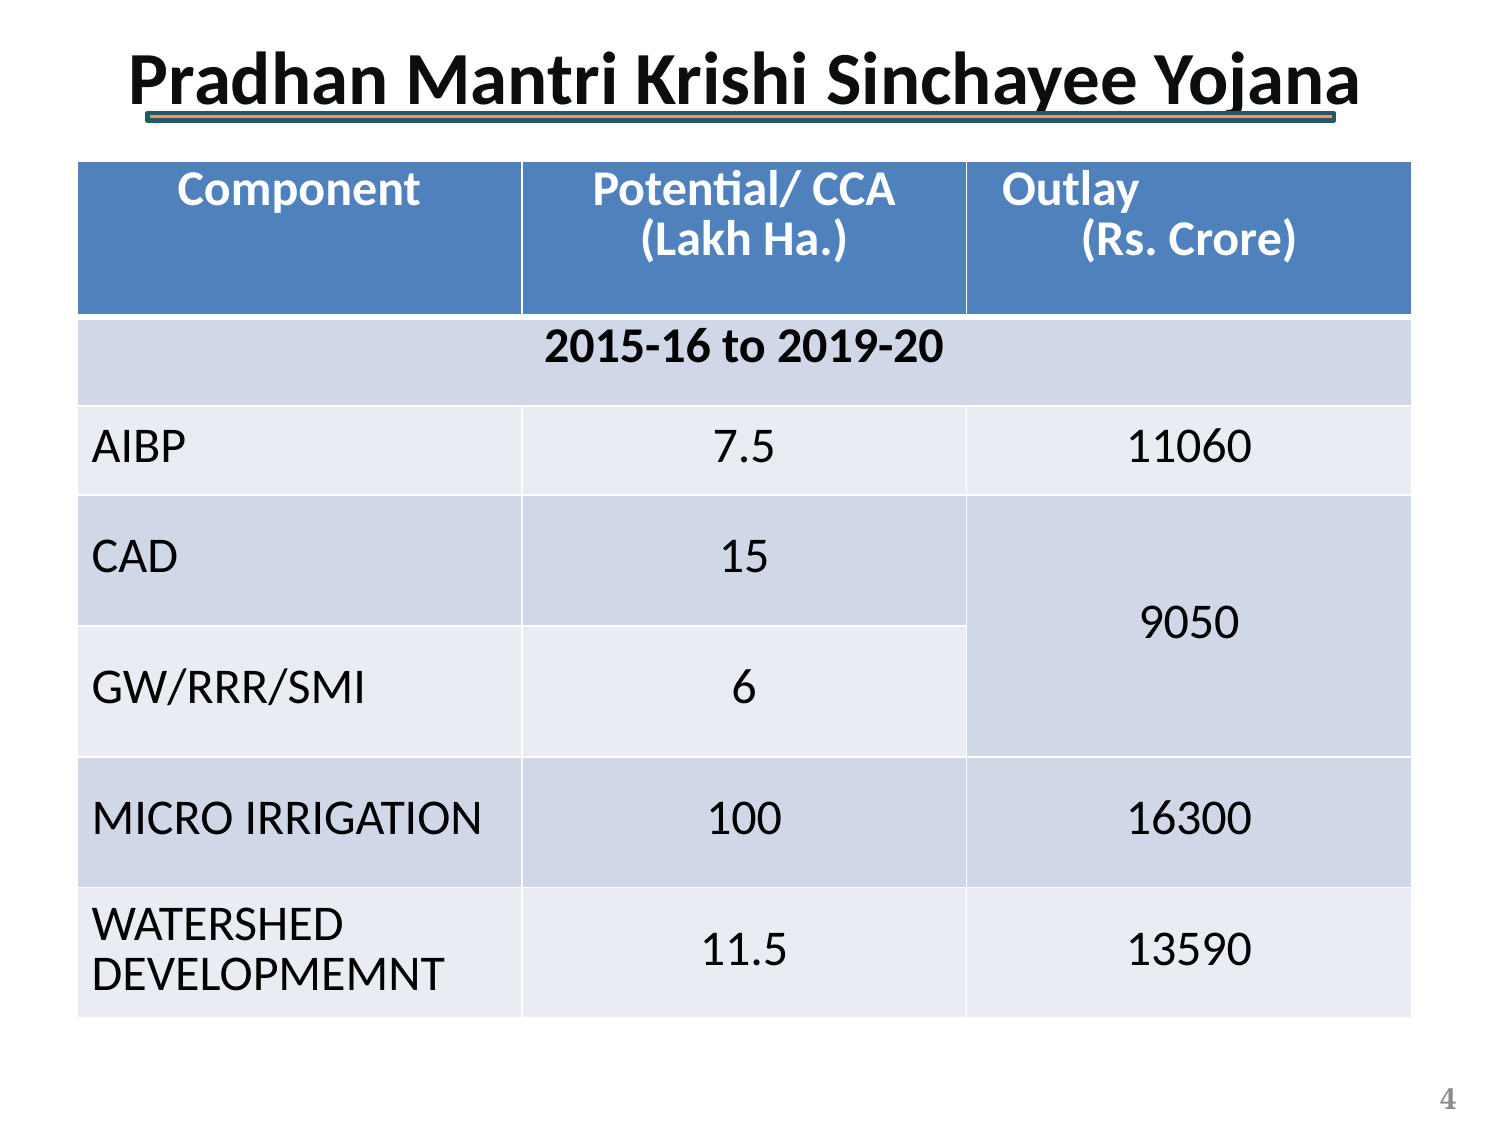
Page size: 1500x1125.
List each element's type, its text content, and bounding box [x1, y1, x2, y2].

title Pradhan Mantri Krishi Sinchayee Yojana [41, 21, 1451, 141]
slide_number 4 [1400, 1070, 1472, 1125]
table_header Component [78, 162, 521, 314]
table_cell 2015-16 to 2019-20 [78, 320, 1411, 405]
table_header Potential/ CCA (Lakh Ha.) [523, 162, 966, 314]
table_cell 15 [523, 496, 966, 625]
table_cell CAD [78, 496, 521, 625]
table_cell 11060 [967, 407, 1411, 494]
table_cell AIBP [78, 407, 521, 494]
table_header Outlay (Rs. Crore) [967, 162, 1411, 314]
table_cell 9050 [967, 496, 1411, 756]
table_cell WATERSHED DEVELOPMEMNT [78, 888, 521, 1017]
table_cell 11.5 [523, 888, 966, 1017]
table_cell MICRO IRRIGATION [78, 758, 521, 887]
table_cell 13590 [967, 888, 1411, 1017]
table_cell 16300 [967, 758, 1411, 887]
table_cell GW/RRR/SMI [78, 627, 521, 756]
text_box [145, 111, 1336, 123]
table_cell 6 [523, 627, 966, 756]
table_cell 7.5 [523, 407, 966, 494]
table_cell 100 [523, 758, 966, 887]
